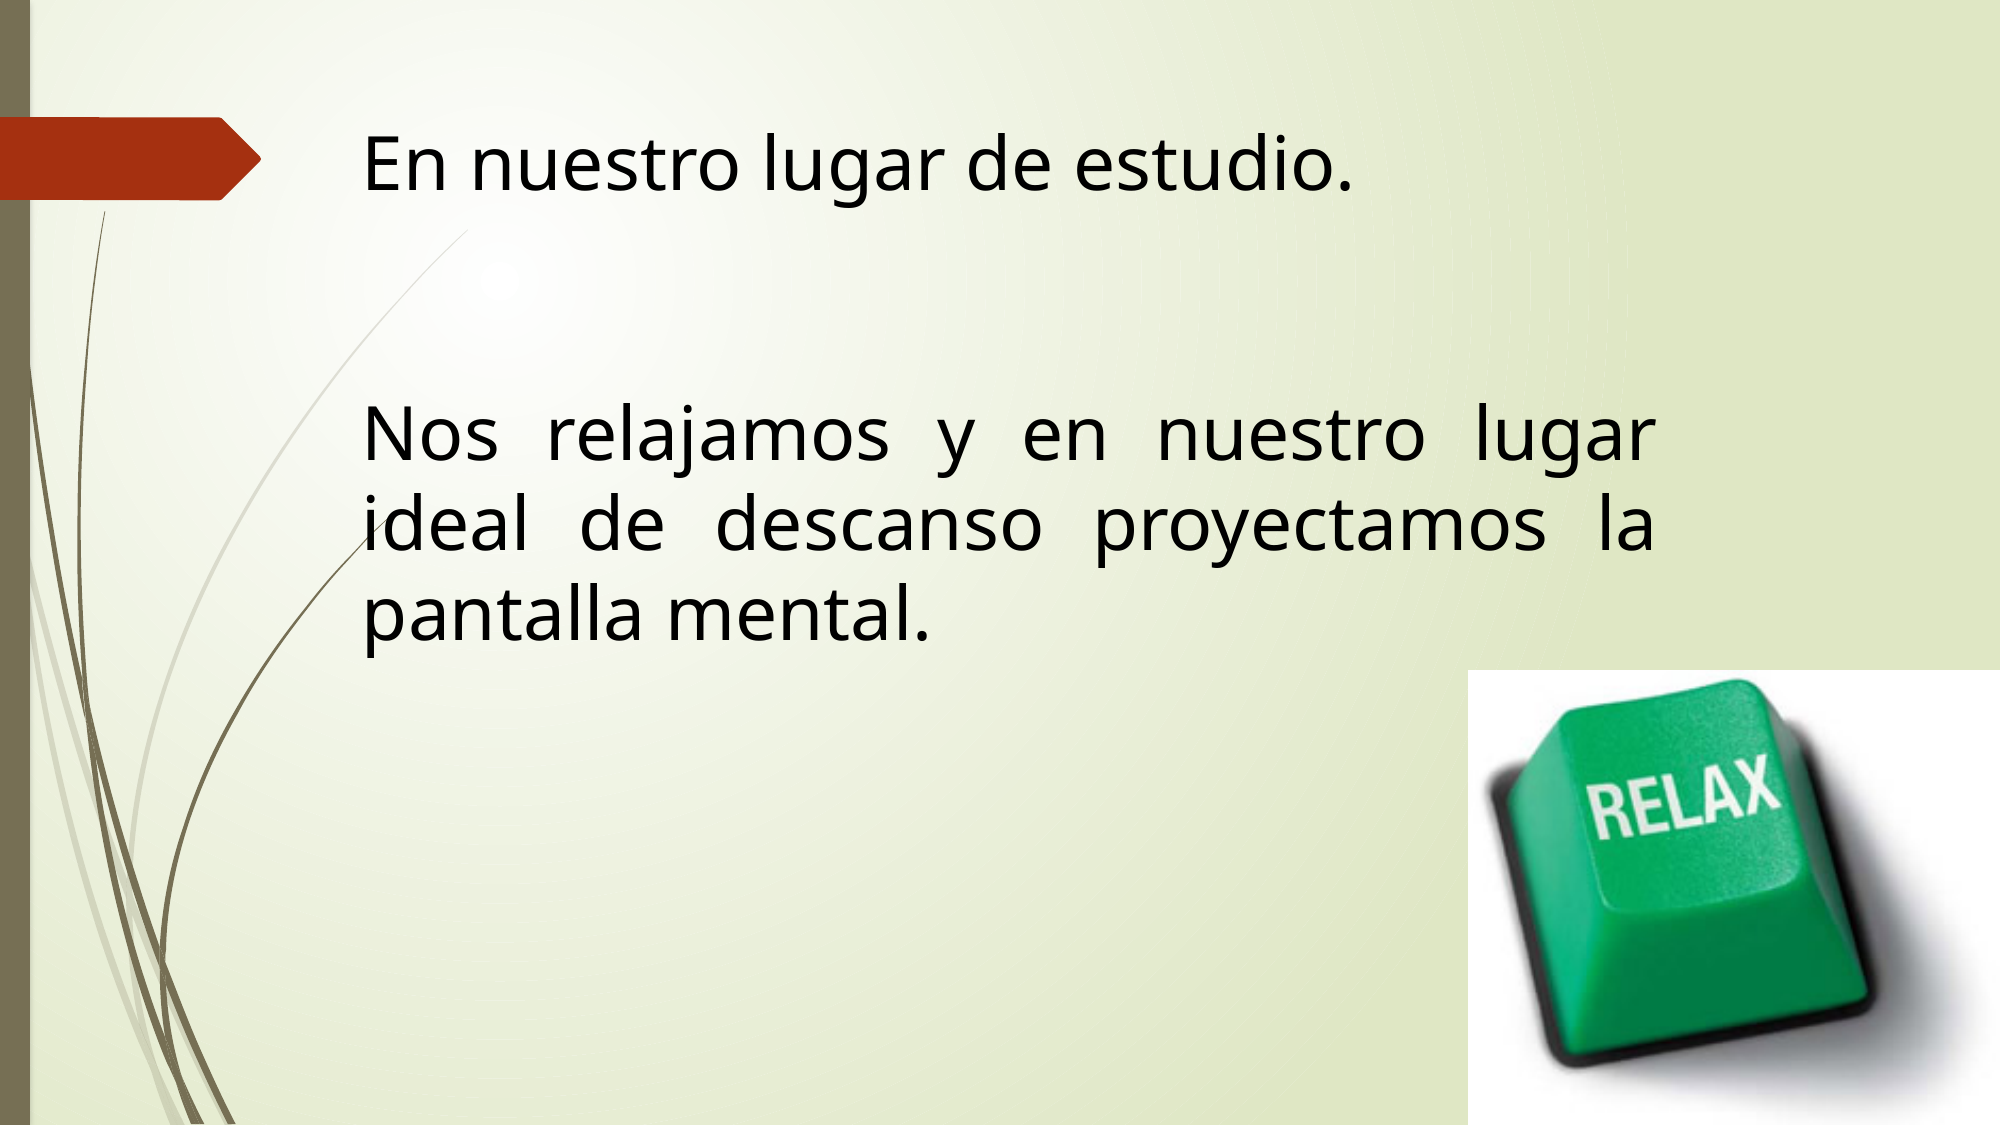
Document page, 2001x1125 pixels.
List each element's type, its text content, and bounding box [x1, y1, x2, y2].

picture [1468, 669, 2000, 1125]
text_box En nuestro lugar de estudio. Nos relajamos y en nuestro lugar ideal de descanso proyectamos la pantalla mental. [347, 108, 1674, 663]
